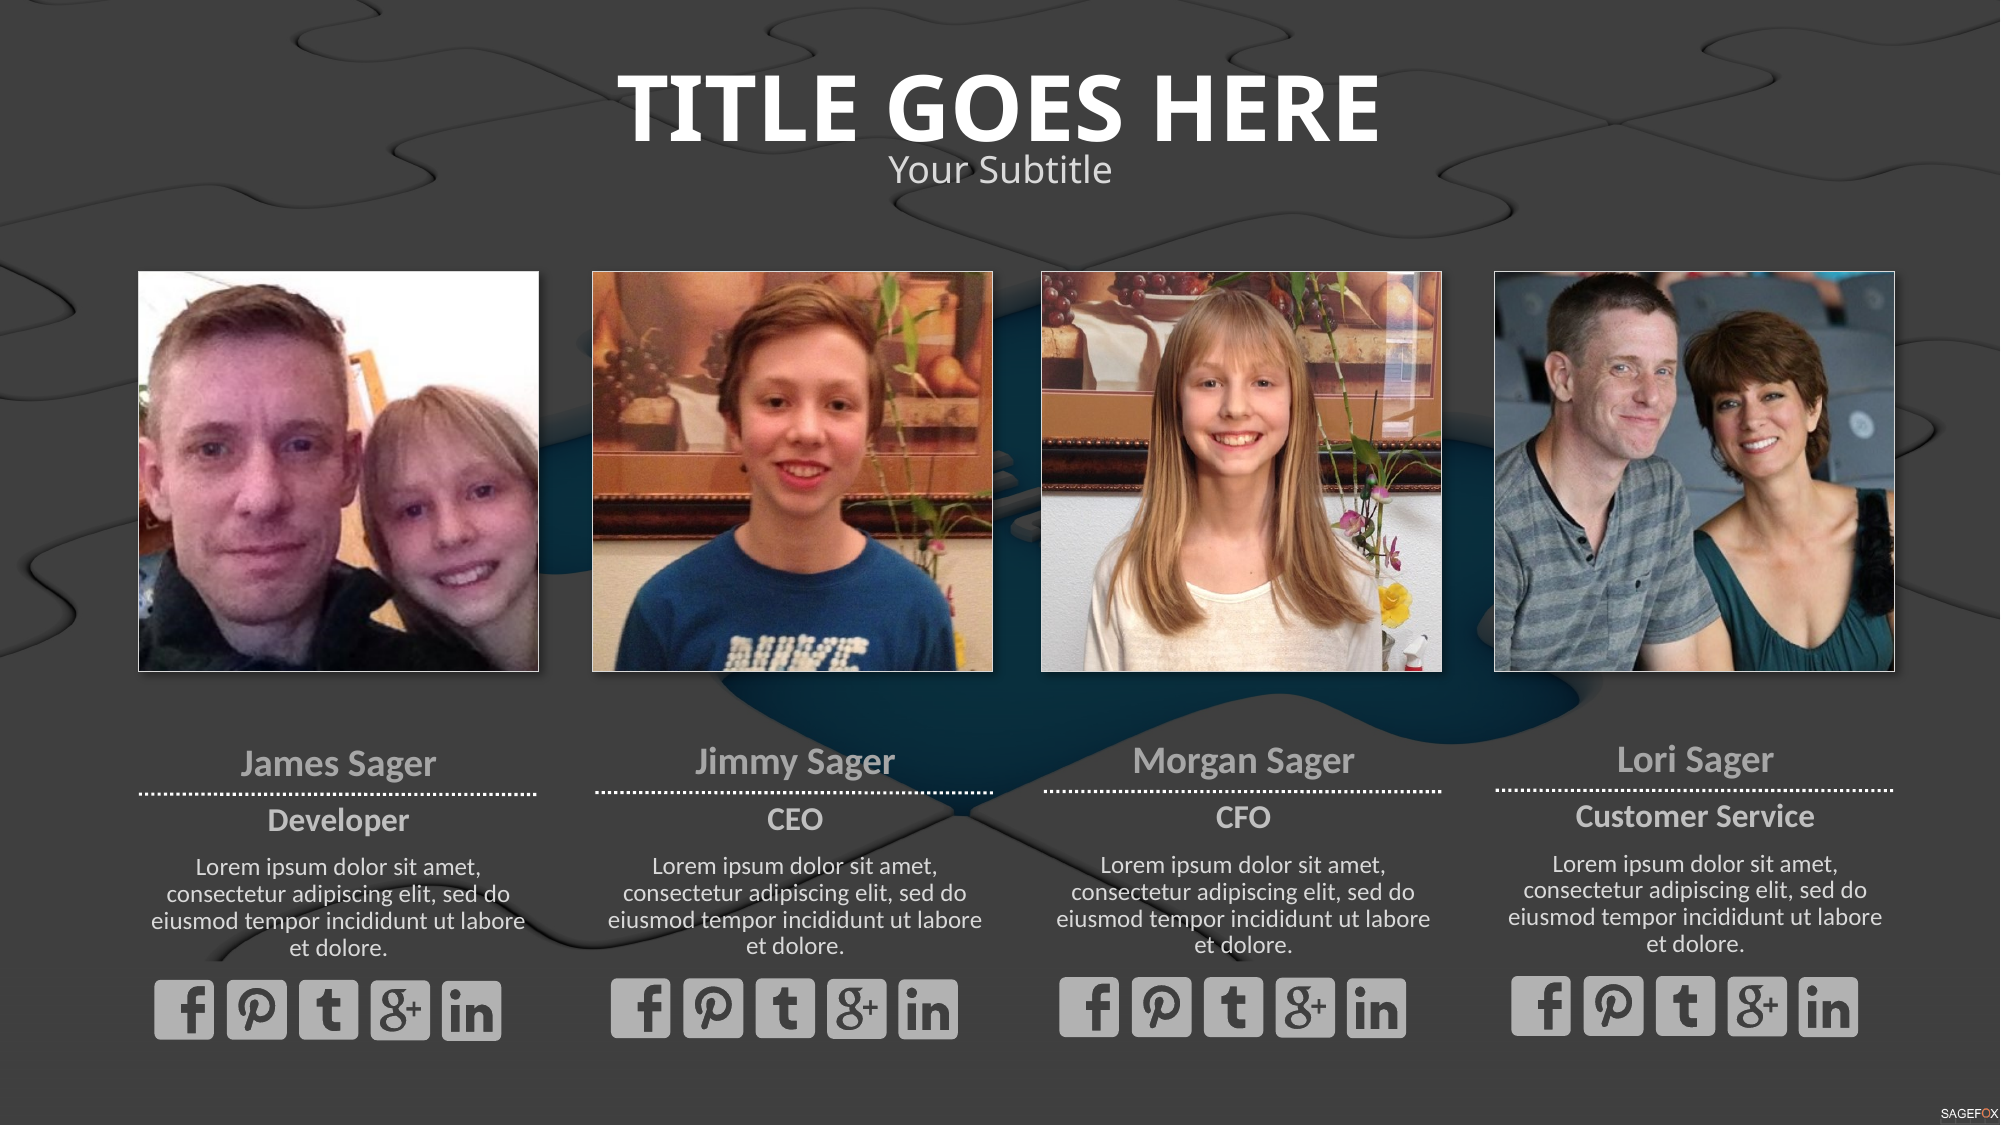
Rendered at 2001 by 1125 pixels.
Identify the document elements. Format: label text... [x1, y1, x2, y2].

text_box CEO [620, 798, 971, 841]
text_box Developer [163, 799, 514, 842]
text_box Lorem ipsum dolor sit amet, consectetur adipiscing elit, sed do eiusmod tempor incididunt ut labore et dolore. [1043, 851, 1444, 965]
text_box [610, 978, 958, 1040]
text_box Lorem ipsum dolor sit amet, consectetur adipiscing elit, sed do eiusmod tempor incididunt ut labore et dolore. [138, 854, 539, 968]
text_box Lori Sager [1520, 738, 1871, 781]
text_box Jimmy Sager [620, 740, 971, 784]
text_box [1040, 270, 1442, 672]
text_box Customer Service [1520, 796, 1871, 839]
text_box Morgan Sager [1068, 739, 1419, 782]
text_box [1511, 976, 1859, 1038]
picture [0, 0, 2001, 1125]
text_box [154, 979, 502, 1041]
text_box CFO [1068, 797, 1419, 840]
text_box Lorem ipsum dolor sit amet, consectetur adipiscing elit, sed do eiusmod tempor incididunt ut labore et dolore. [1495, 850, 1896, 964]
text_box [138, 270, 540, 672]
text_box James Sager [163, 742, 514, 785]
text_box Lorem ipsum dolor sit amet, consectetur adipiscing elit, sed do eiusmod tempor incididunt ut labore et dolore. [595, 852, 996, 966]
text_box [1494, 271, 1896, 673]
text_box [591, 270, 993, 672]
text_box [548, 42, 1452, 199]
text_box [1059, 977, 1407, 1039]
